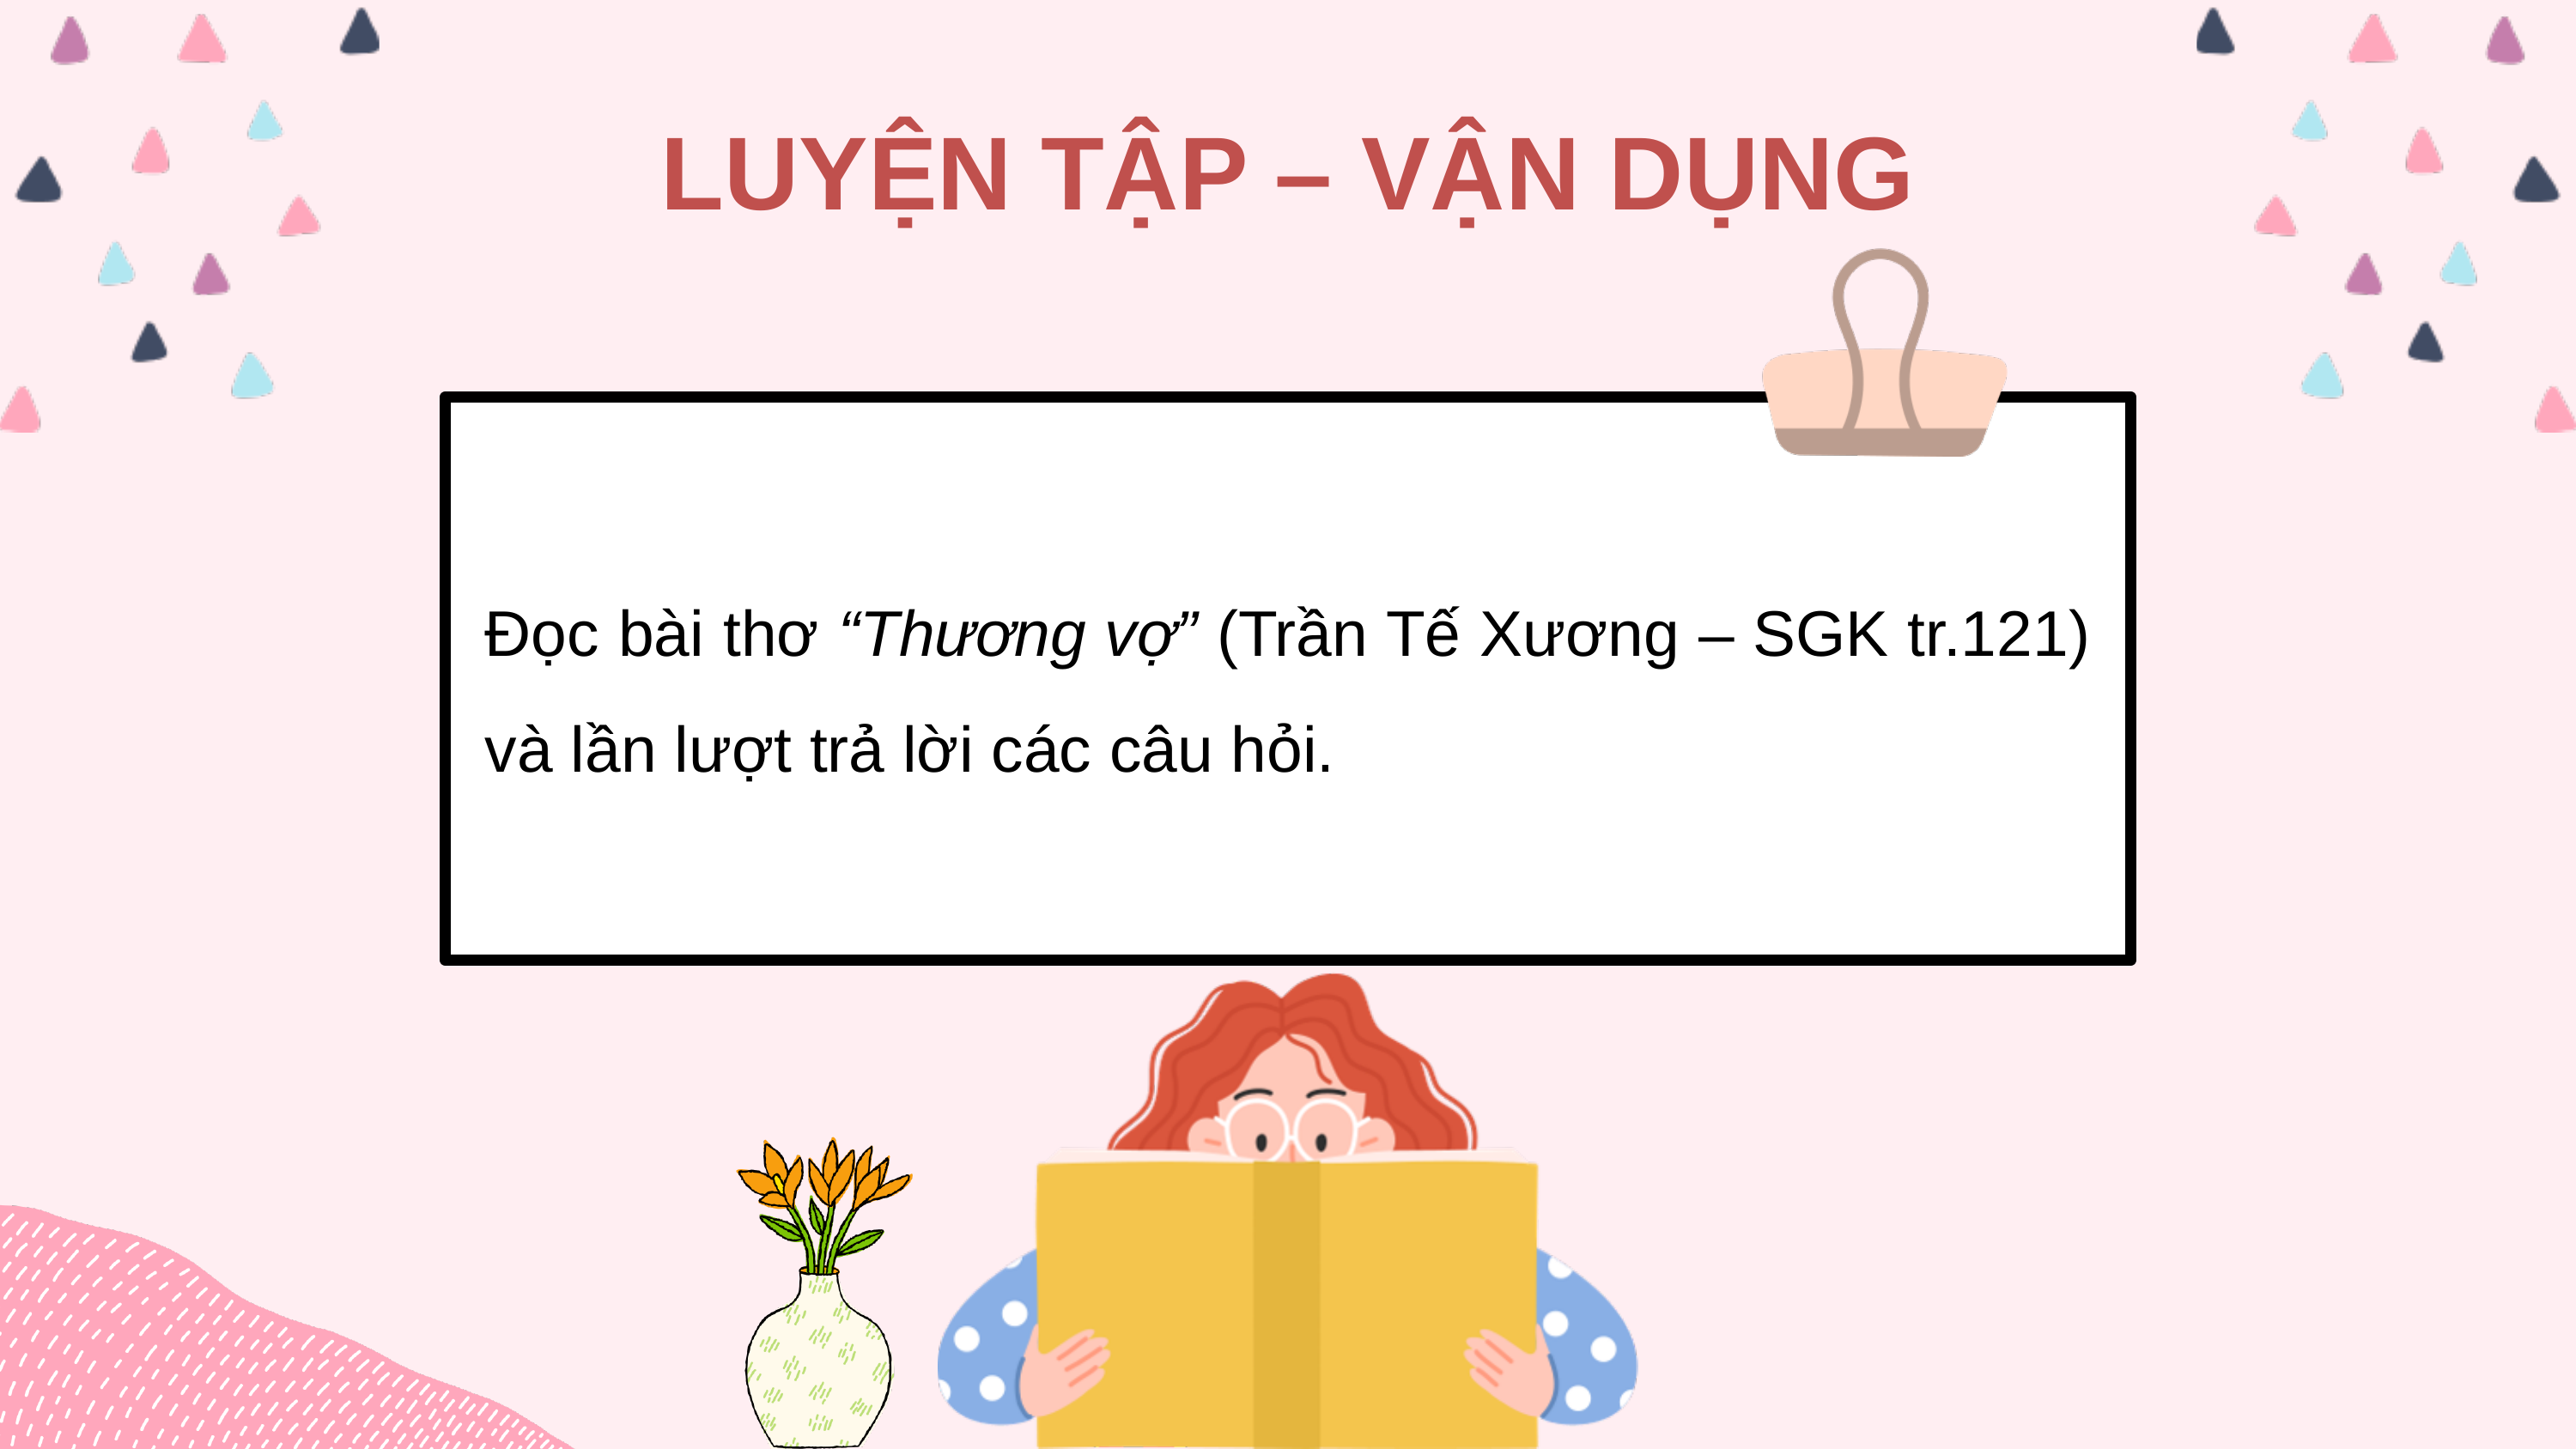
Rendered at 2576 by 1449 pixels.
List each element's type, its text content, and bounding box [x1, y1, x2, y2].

picture [937, 971, 1639, 1449]
picture [2196, 0, 2576, 433]
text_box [445, 397, 2131, 961]
picture [736, 1136, 913, 1449]
picture [1759, 242, 2008, 457]
picture [0, 0, 380, 433]
text_box LUYỆN TẬP – VẬN DỤNG [383, 88, 2192, 231]
picture [0, 1204, 580, 1449]
